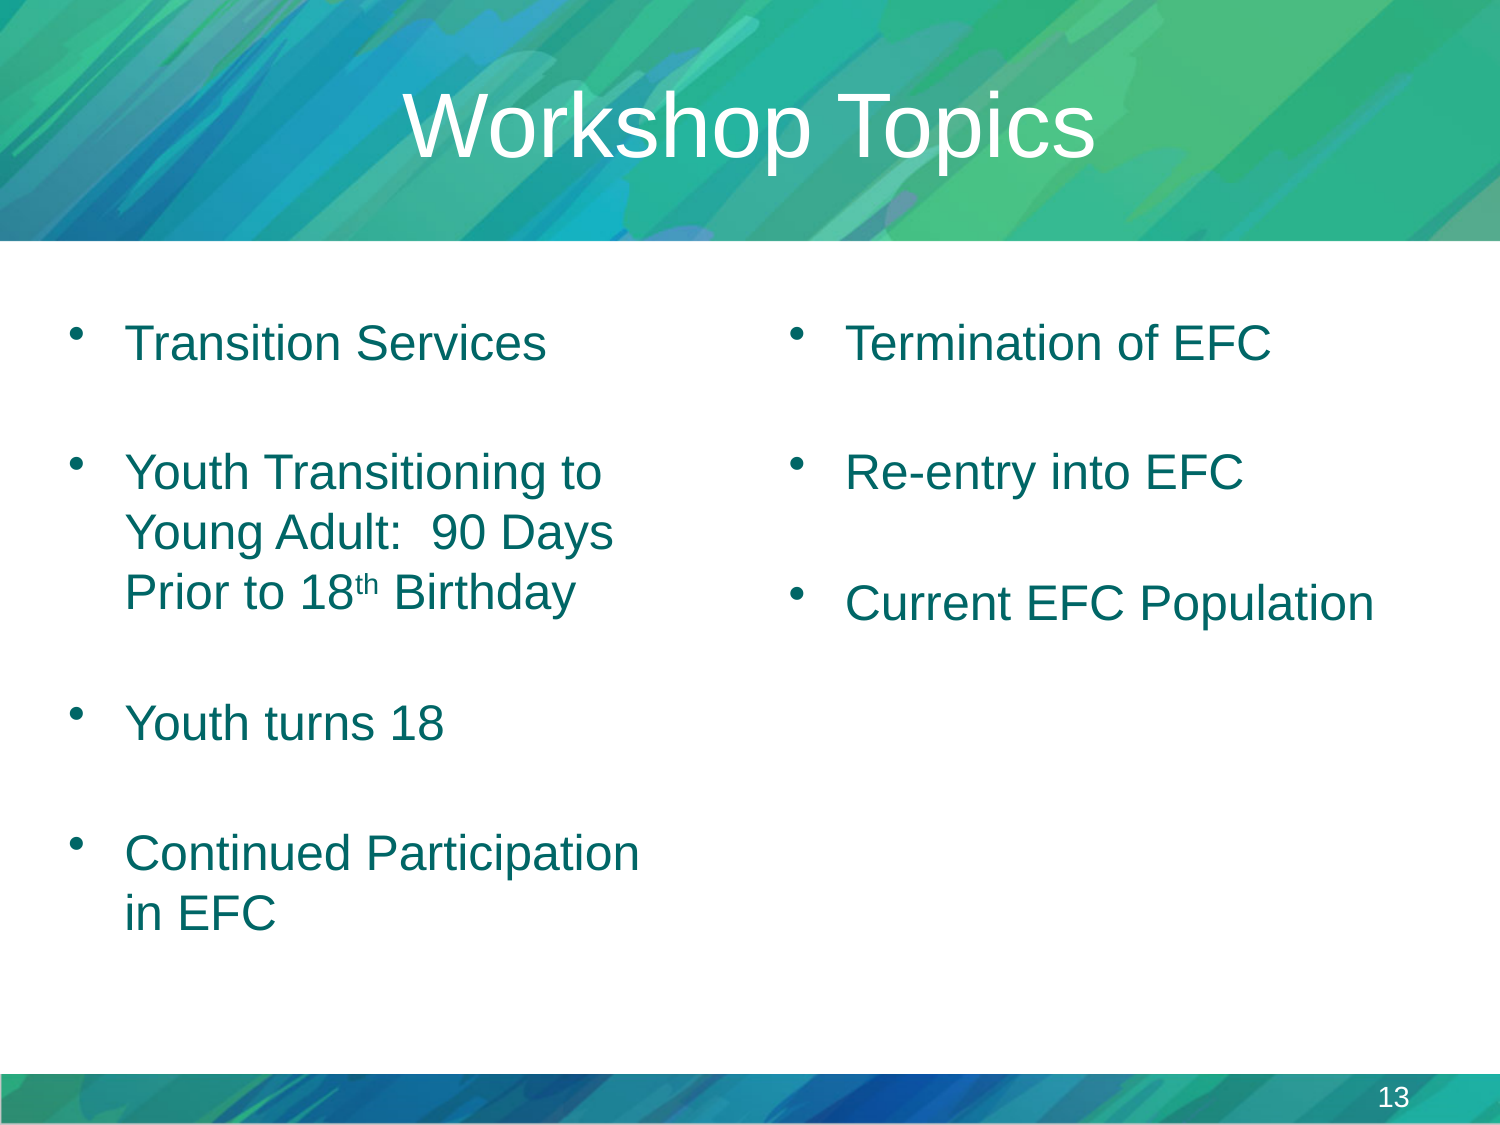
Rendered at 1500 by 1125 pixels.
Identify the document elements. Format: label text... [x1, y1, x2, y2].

text_box Termination of EFC Re-entry into EFC Current EFC Population [773, 302, 1447, 1030]
list Transition Services Youth Transitioning to Young Adult: 90 Days Prior to 18th Birthday Youth turns 18 Continued Participation in EFC [53, 302, 739, 1035]
slide_number 13 [1074, 1070, 1425, 1125]
title Workshop Topics [75, 45, 1425, 197]
picture [0, 0, 1500, 1125]
